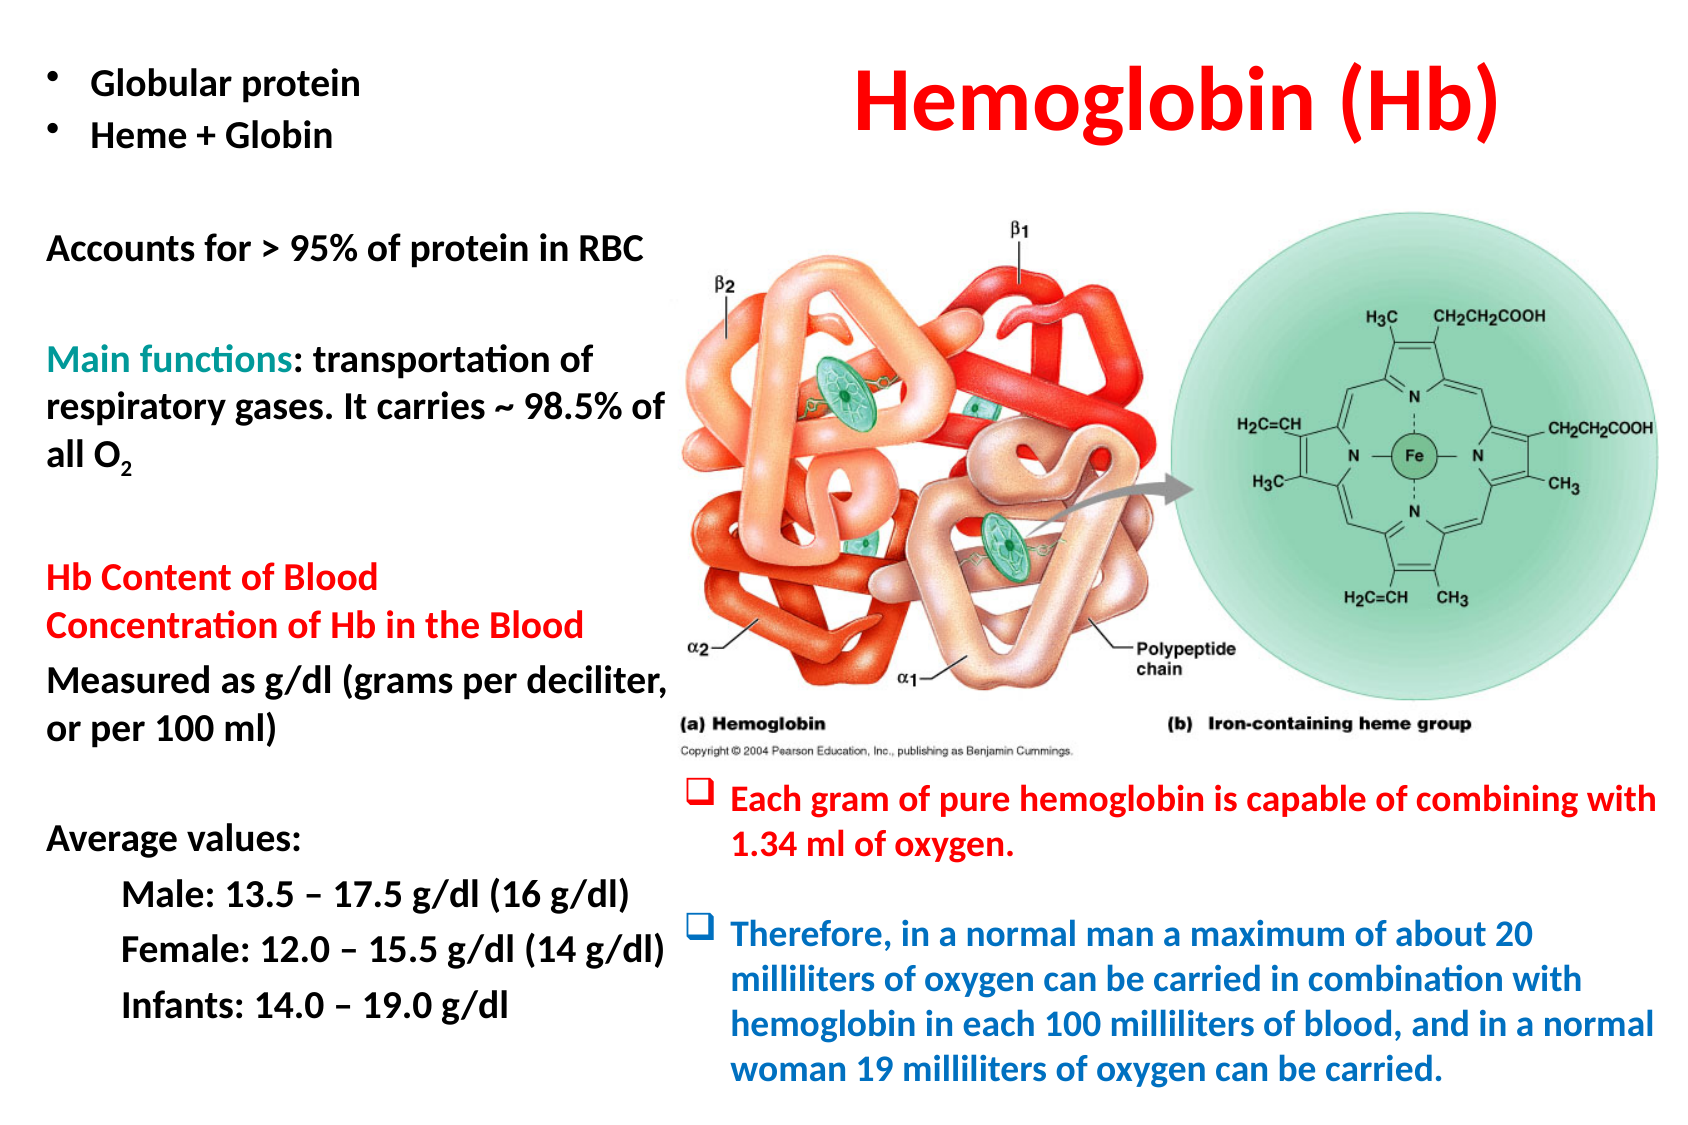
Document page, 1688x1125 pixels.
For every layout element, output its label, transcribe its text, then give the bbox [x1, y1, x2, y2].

text_box Hemoglobin (Hb) [668, 49, 1688, 138]
text_box Globular protein Heme + Globin Accounts for > 95% of protein in RBC Main functions: transportation of respiratory gases. It carries ~ 98.5% of all O2 Hb Content of Blood Concentration of Hb in the Blood Measured as g/dl (grams per deciliter, or per 100 ml) Average values: Male: 13.5 – 17.5 g/dl (16 g/dl) Female: 12.0 – 15.5 g/dl (14 g/dl) Infants: 14.0 – 19.0 g/dl [31, 50, 694, 1075]
text_box Each gram of pure hemoglobin is capable of combining with 1.34 ml of oxygen. Therefore, in a normal man a maximum of about 20 milliliters of oxygen can be carried in combination with hemoglobin in each 100 milliliters of blood, and in a normal woman 19 milliliters of oxygen can be carried. [668, 766, 1688, 1097]
picture [668, 199, 1669, 768]
